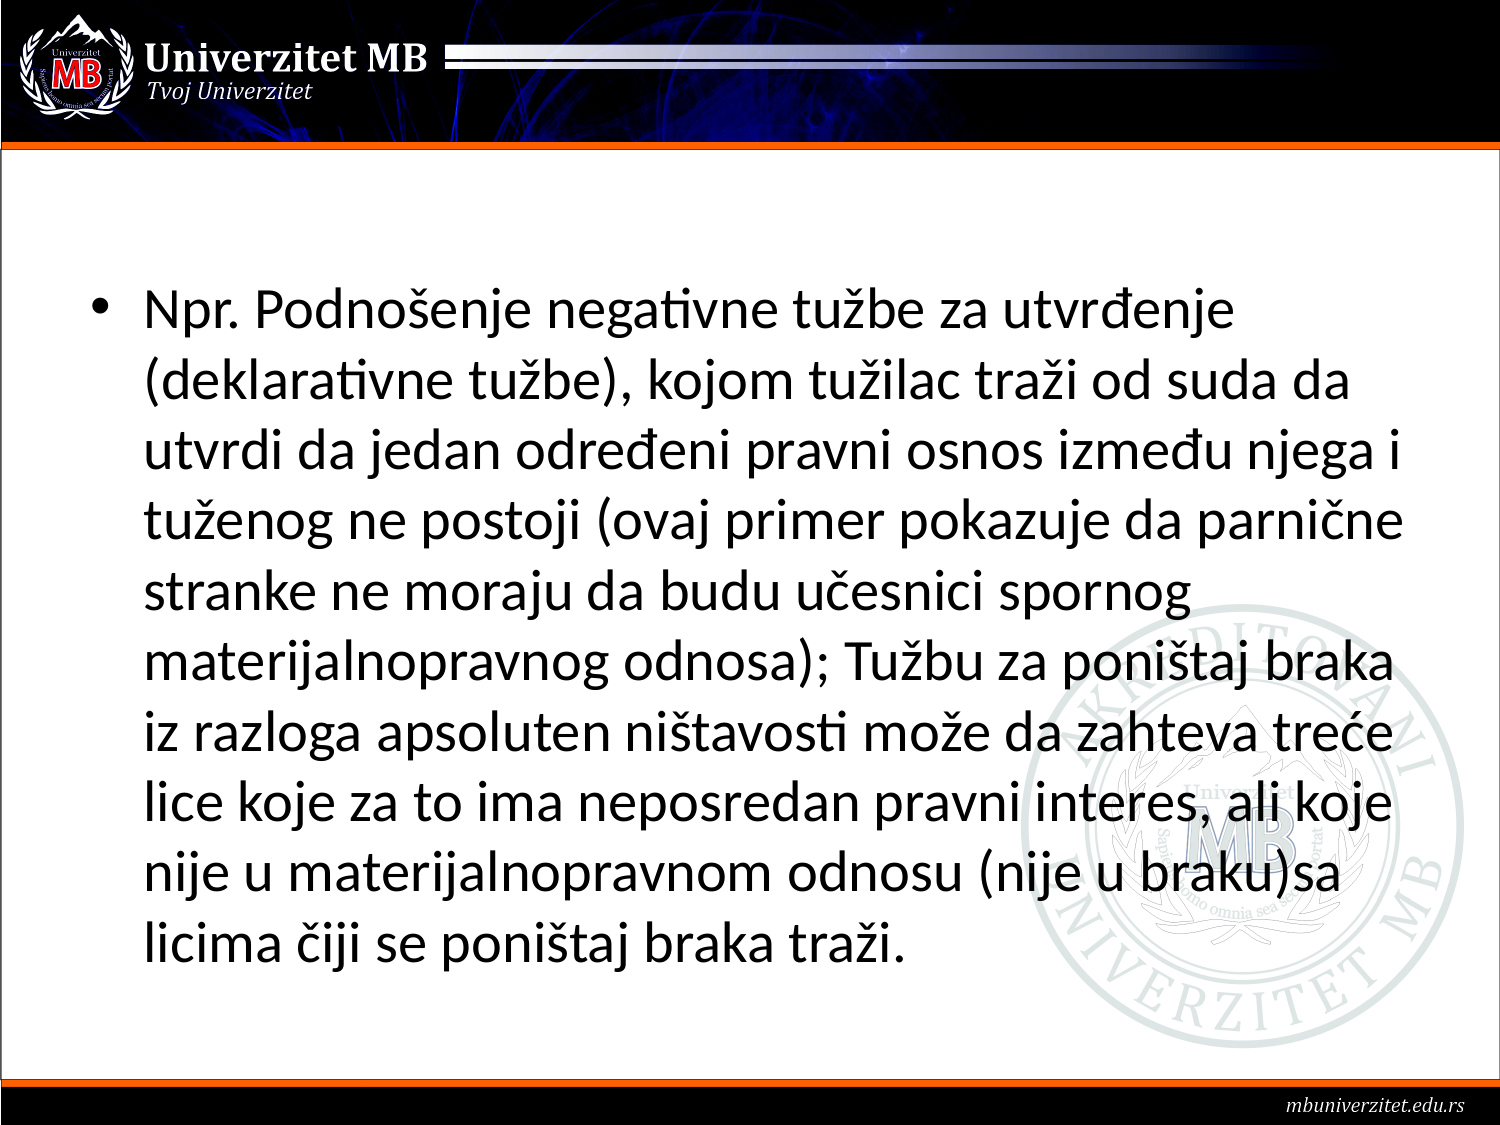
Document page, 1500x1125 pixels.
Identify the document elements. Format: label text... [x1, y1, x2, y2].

list Npr. Podnošenje negativne tužbe za utvrđenje (deklarativne tužbe), kojom tužilac traži od suda da utvrdi da jedan određeni pravni osnos između njega i tuženog ne postoji (ovaj primer pokazuje da parnične stranke ne moraju da budu učesnici spornog materijalnopravnog odnosa); Tužbu za poništaj braka iz razloga apsoluten ništavosti može da zahteva treće lice koje za to ima neposredan pravni interes, ali koje nije u materijalnopravnom odnosu (nije u braku)sa licima čiji se poništaj braka traži. [75, 262, 1425, 1005]
picture [0, 0, 1500, 1125]
